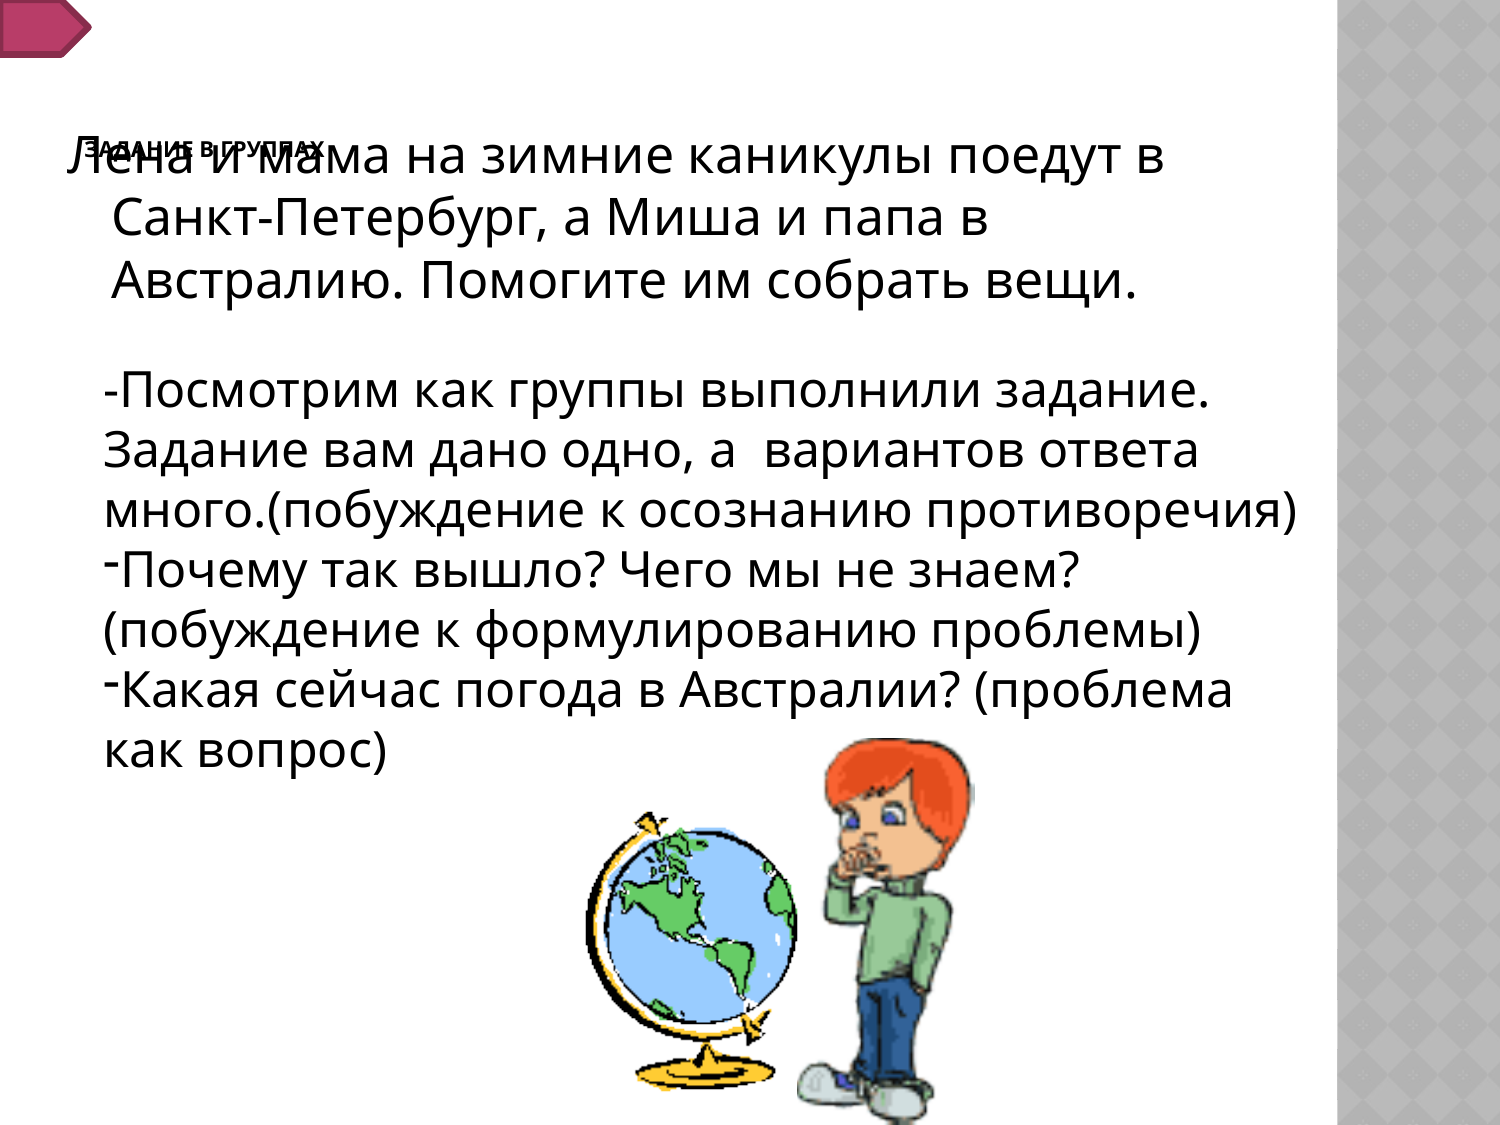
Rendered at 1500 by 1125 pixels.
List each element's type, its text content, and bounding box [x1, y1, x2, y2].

title Задание в группах [76, 0, 1263, 189]
text_box [0, 0, 92, 58]
picture [584, 738, 975, 1125]
text_box -Посмотрим как группы выполнили задание. Задание вам дано одно, а вариантов ответа много.(побуждение к осознанию противоречия) Почему так вышло? Чего мы не знаем?(побуждение к формулированию проблемы) Какая сейчас погода в Австралии? (проблема как вопрос) [88, 349, 1329, 785]
list Лена и мама на зимние каникулы поедут в Санкт-Петербург, а Миша и папа в Австралию. Помогите им собрать вещи. [53, 113, 1241, 318]
